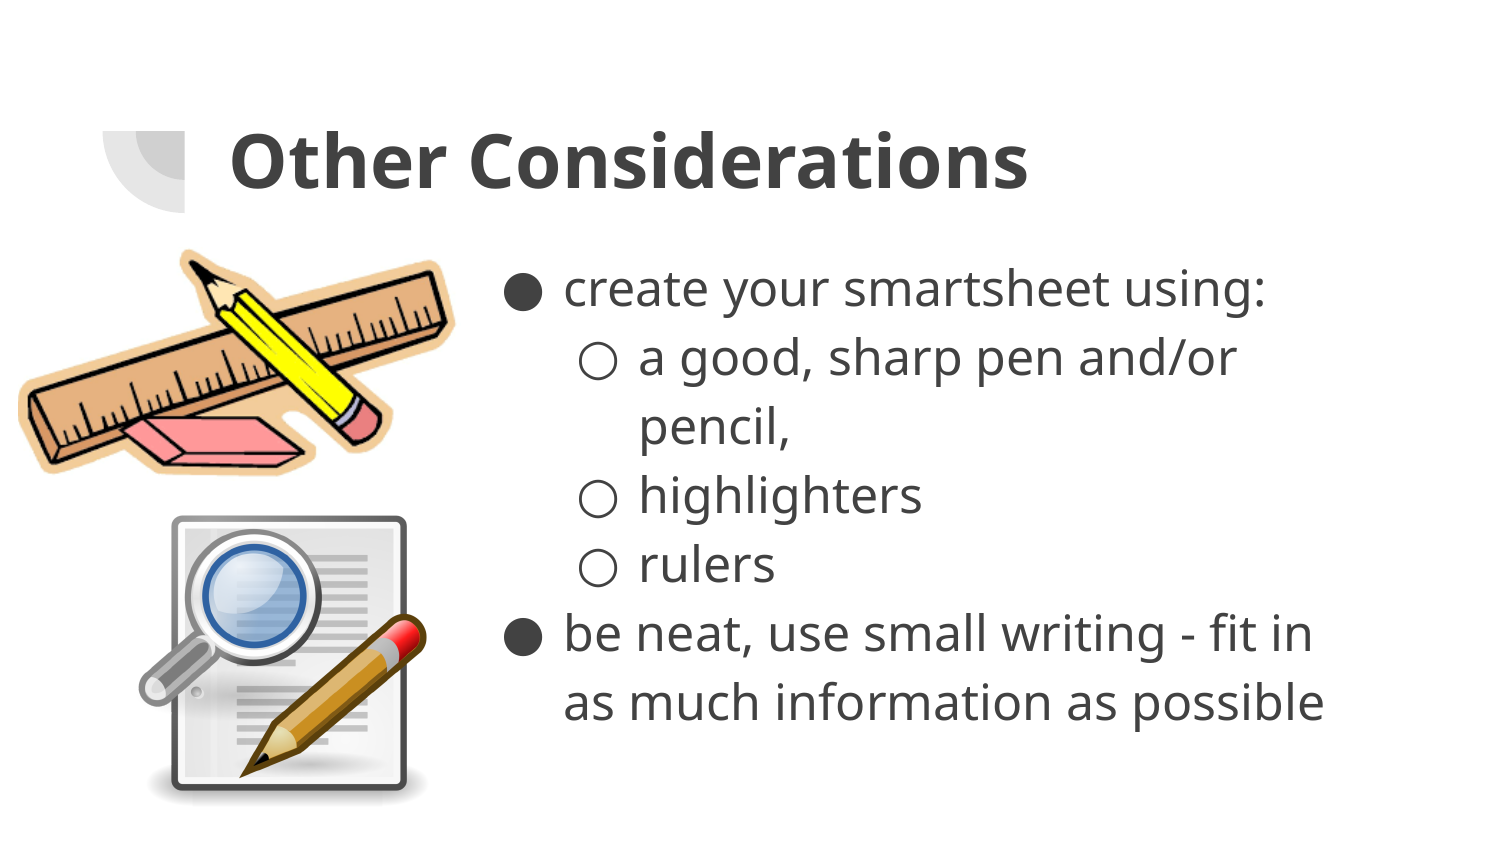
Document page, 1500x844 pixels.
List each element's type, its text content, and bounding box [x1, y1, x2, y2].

picture [131, 496, 446, 811]
list create your smartsheet using: a good, sharp pen and/or pencil, highlighters rulers be neat, use small writing - fit in as much information as possible [473, 232, 1368, 650]
picture [17, 246, 461, 481]
title Other Considerations [213, 98, 1368, 263]
